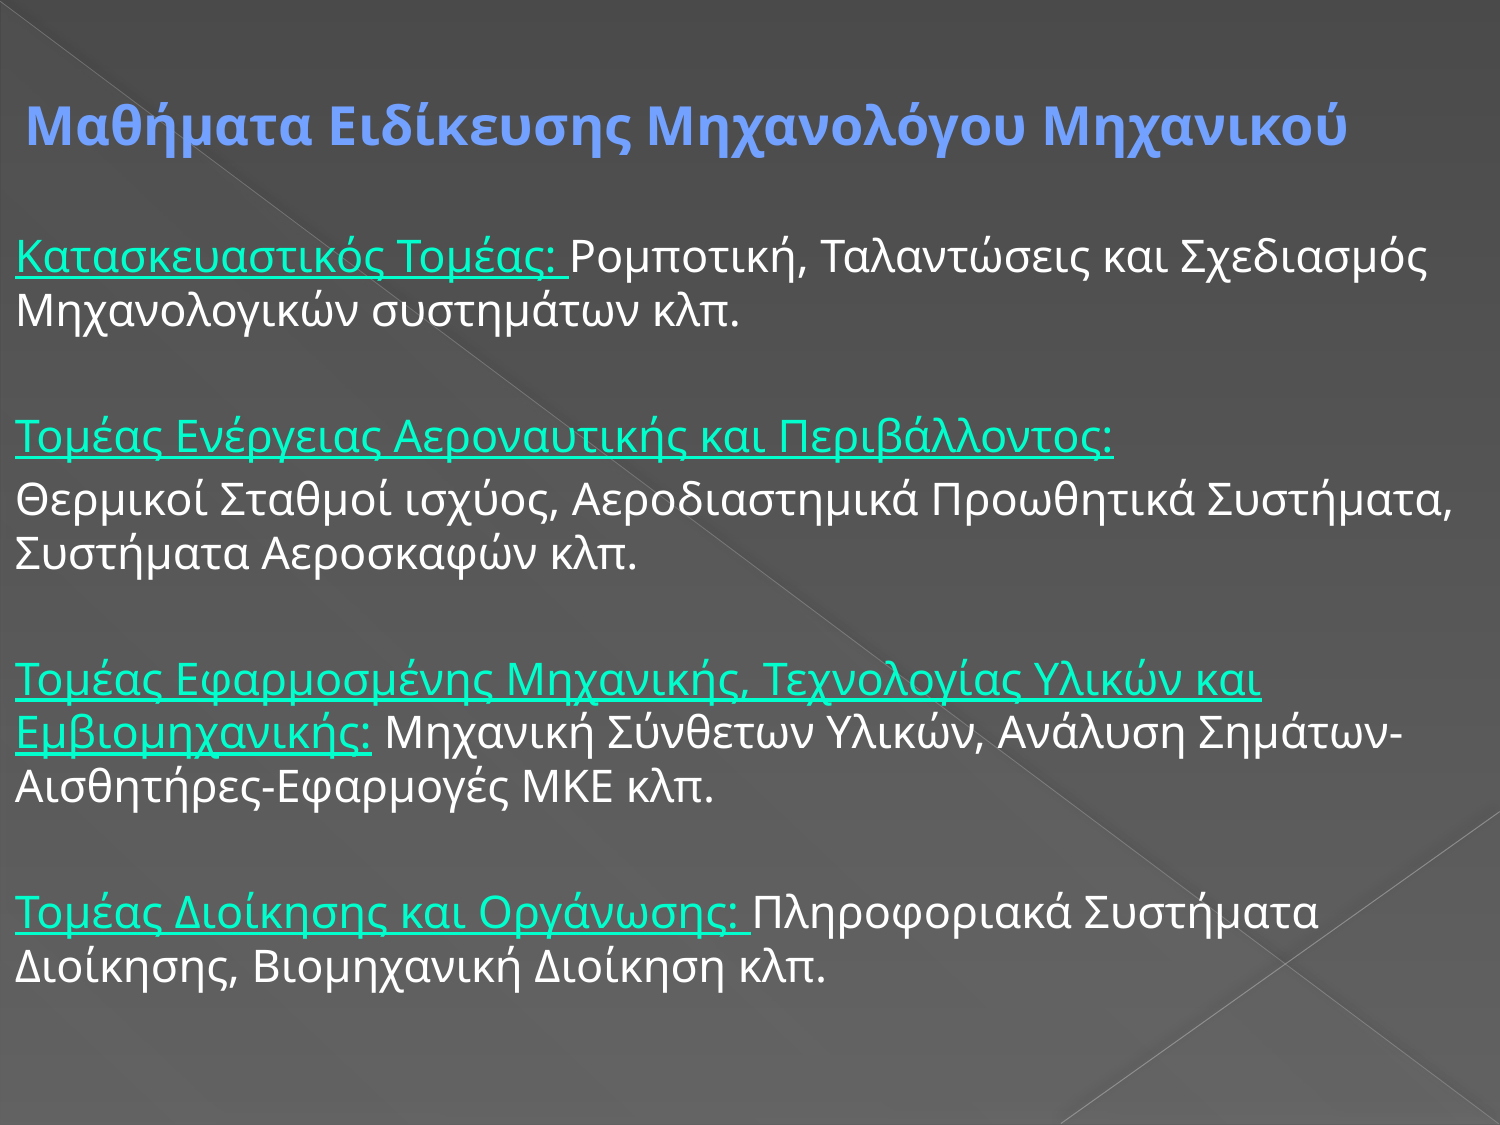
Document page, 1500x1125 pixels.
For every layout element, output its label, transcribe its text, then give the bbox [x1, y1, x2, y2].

list Μαθήματα Ειδίκευσης Μηχανολόγου Μηχανικού Κατασκευαστικός Τομέας: Ρομποτική, Ταλαντώσεις και Σχεδιασμός Μηχανολογικών συστημάτων κλπ. Τομέας Ενέργειας Αεροναυτικής και Περιβάλλοντος: Θερμικοί Σταθμοί ισχύος, Αεροδιαστημικά Προωθητικά Συστήματα, Συστήματα Αεροσκαφών κλπ. Τομέας Εφαρμοσμένης Μηχανικής, Τεχνολογίας Υλικών και Εμβιομηχανικής: Μηχανική Σύνθετων Υλικών, Ανάλυση Σημάτων-Αισθητήρες-Εφαρμογές ΜΚΕ κλπ. Τομέας Διοίκησης και Οργάνωσης: Πληροφοριακά Συστήματα Διοίκησης, Βιομηχανική Διοίκηση κλπ. [0, 19, 1500, 1125]
